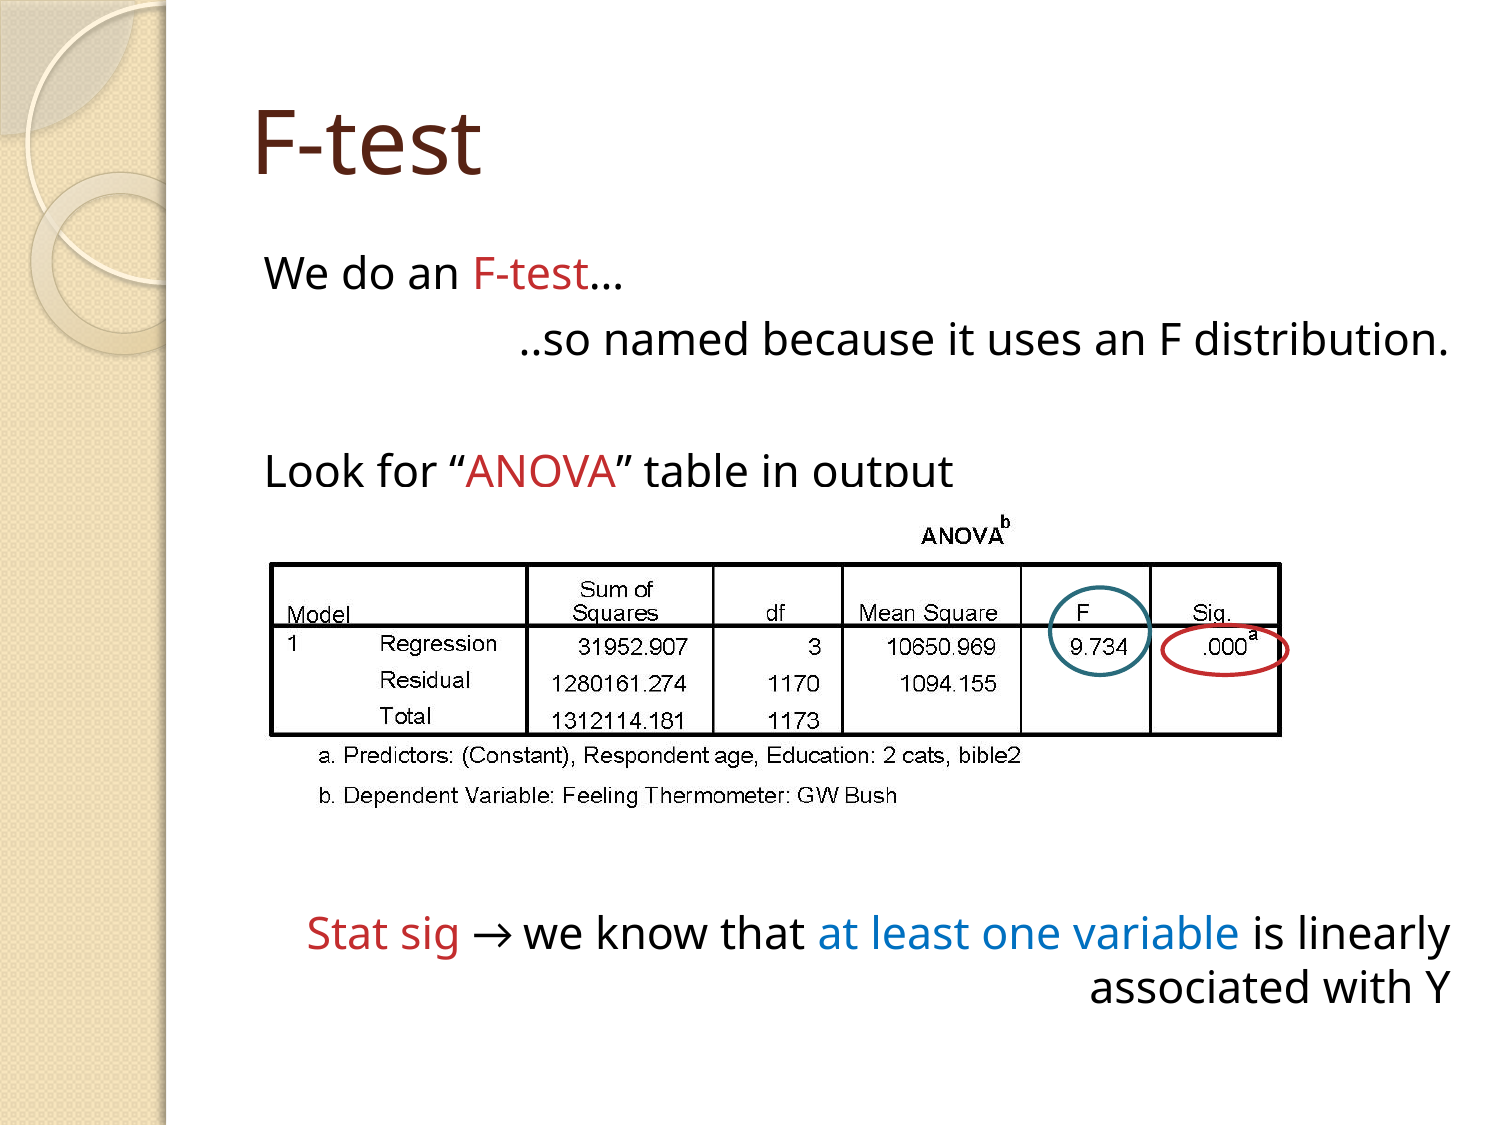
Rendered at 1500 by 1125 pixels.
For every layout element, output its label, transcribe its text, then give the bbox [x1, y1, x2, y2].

picture [249, 487, 1313, 842]
title F-test [235, 45, 1466, 233]
list We do an F-test… ..so named because it uses an F distribution. Look for “ANOVA” table in output Stat sig → we know that at least one variable is linearly associated with Y [235, 237, 1466, 1025]
